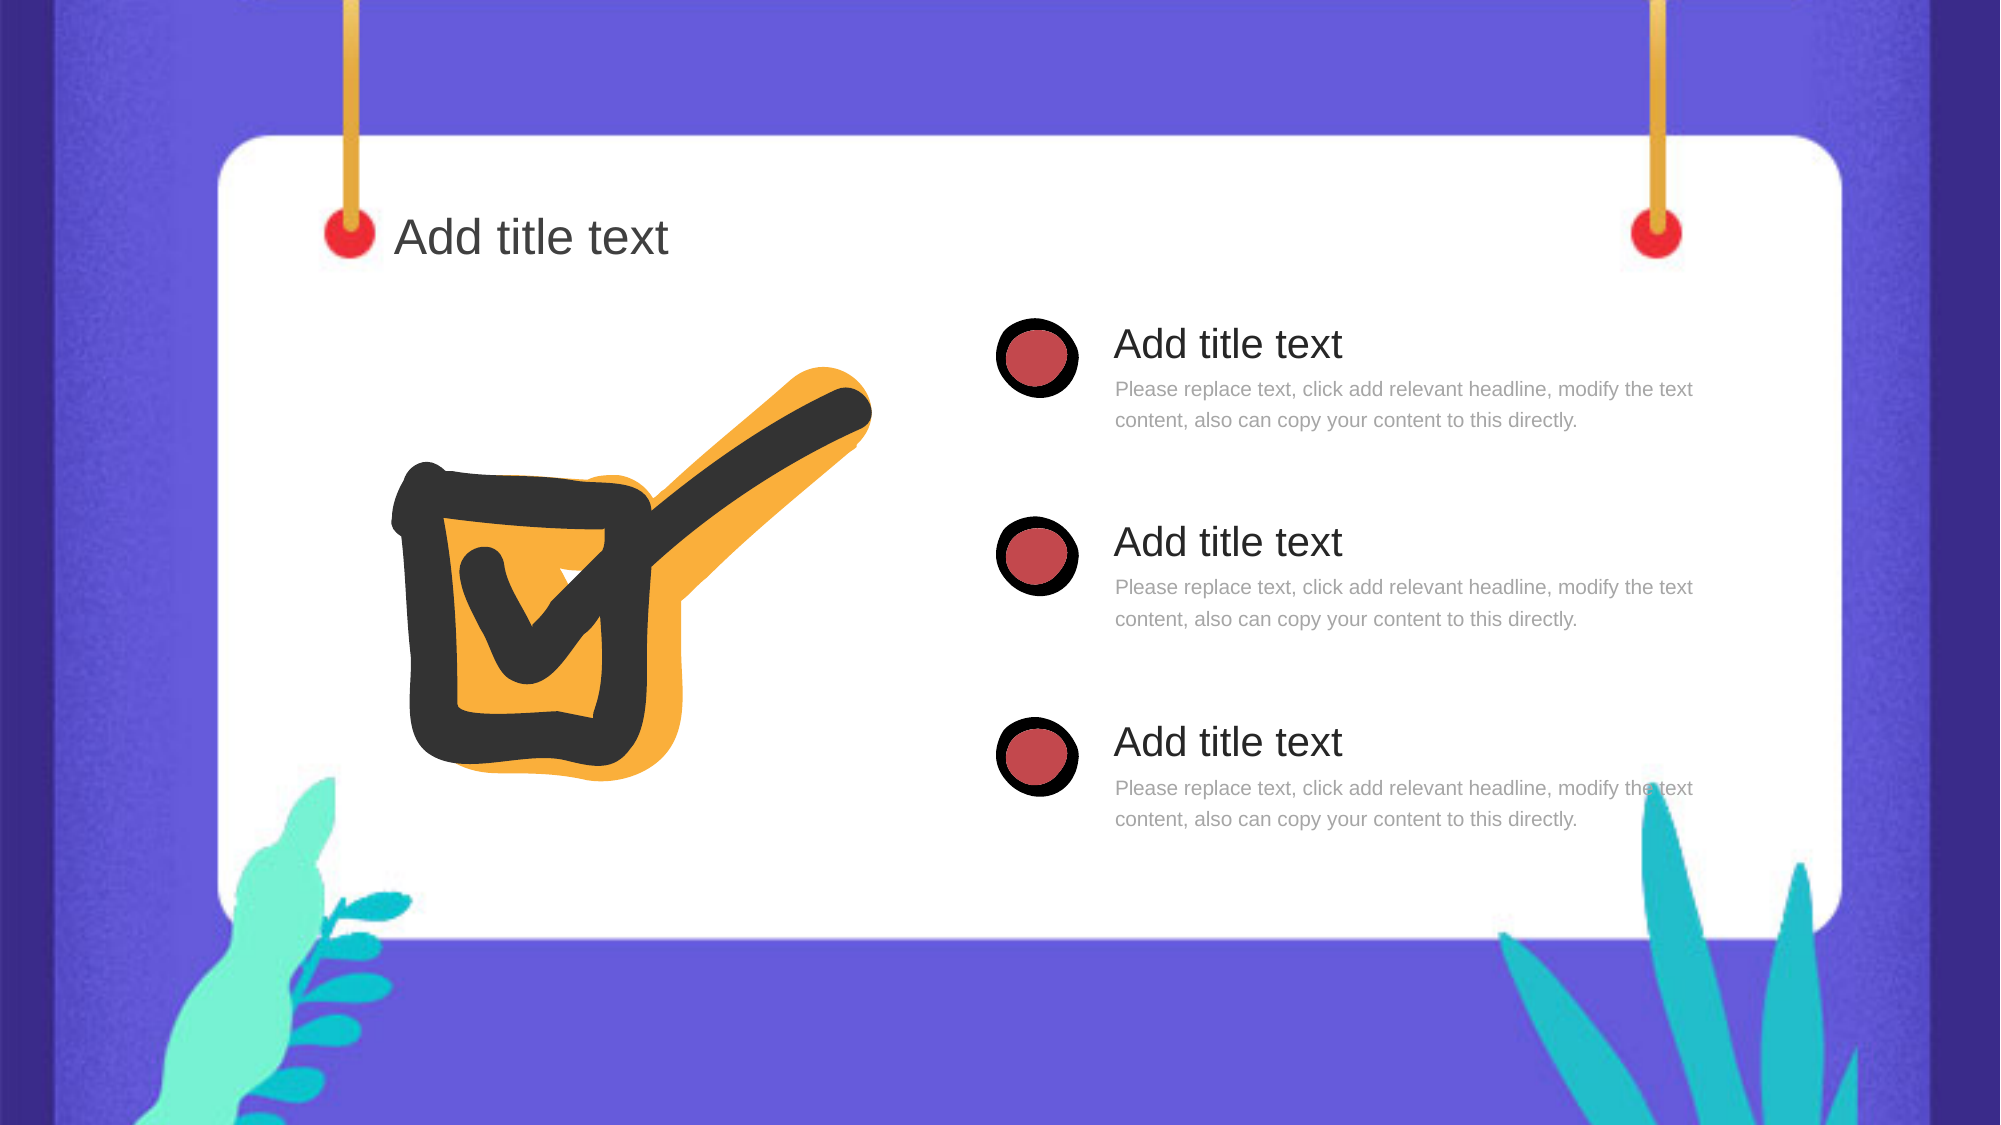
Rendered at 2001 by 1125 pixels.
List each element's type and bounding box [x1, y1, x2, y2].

text_box [1098, 288, 1727, 438]
picture [0, 0, 2000, 1125]
text_box [1098, 687, 1727, 837]
text_box [991, 314, 1080, 409]
text_box [991, 713, 1080, 808]
text_box [991, 512, 1080, 608]
text_box [1098, 486, 1727, 636]
